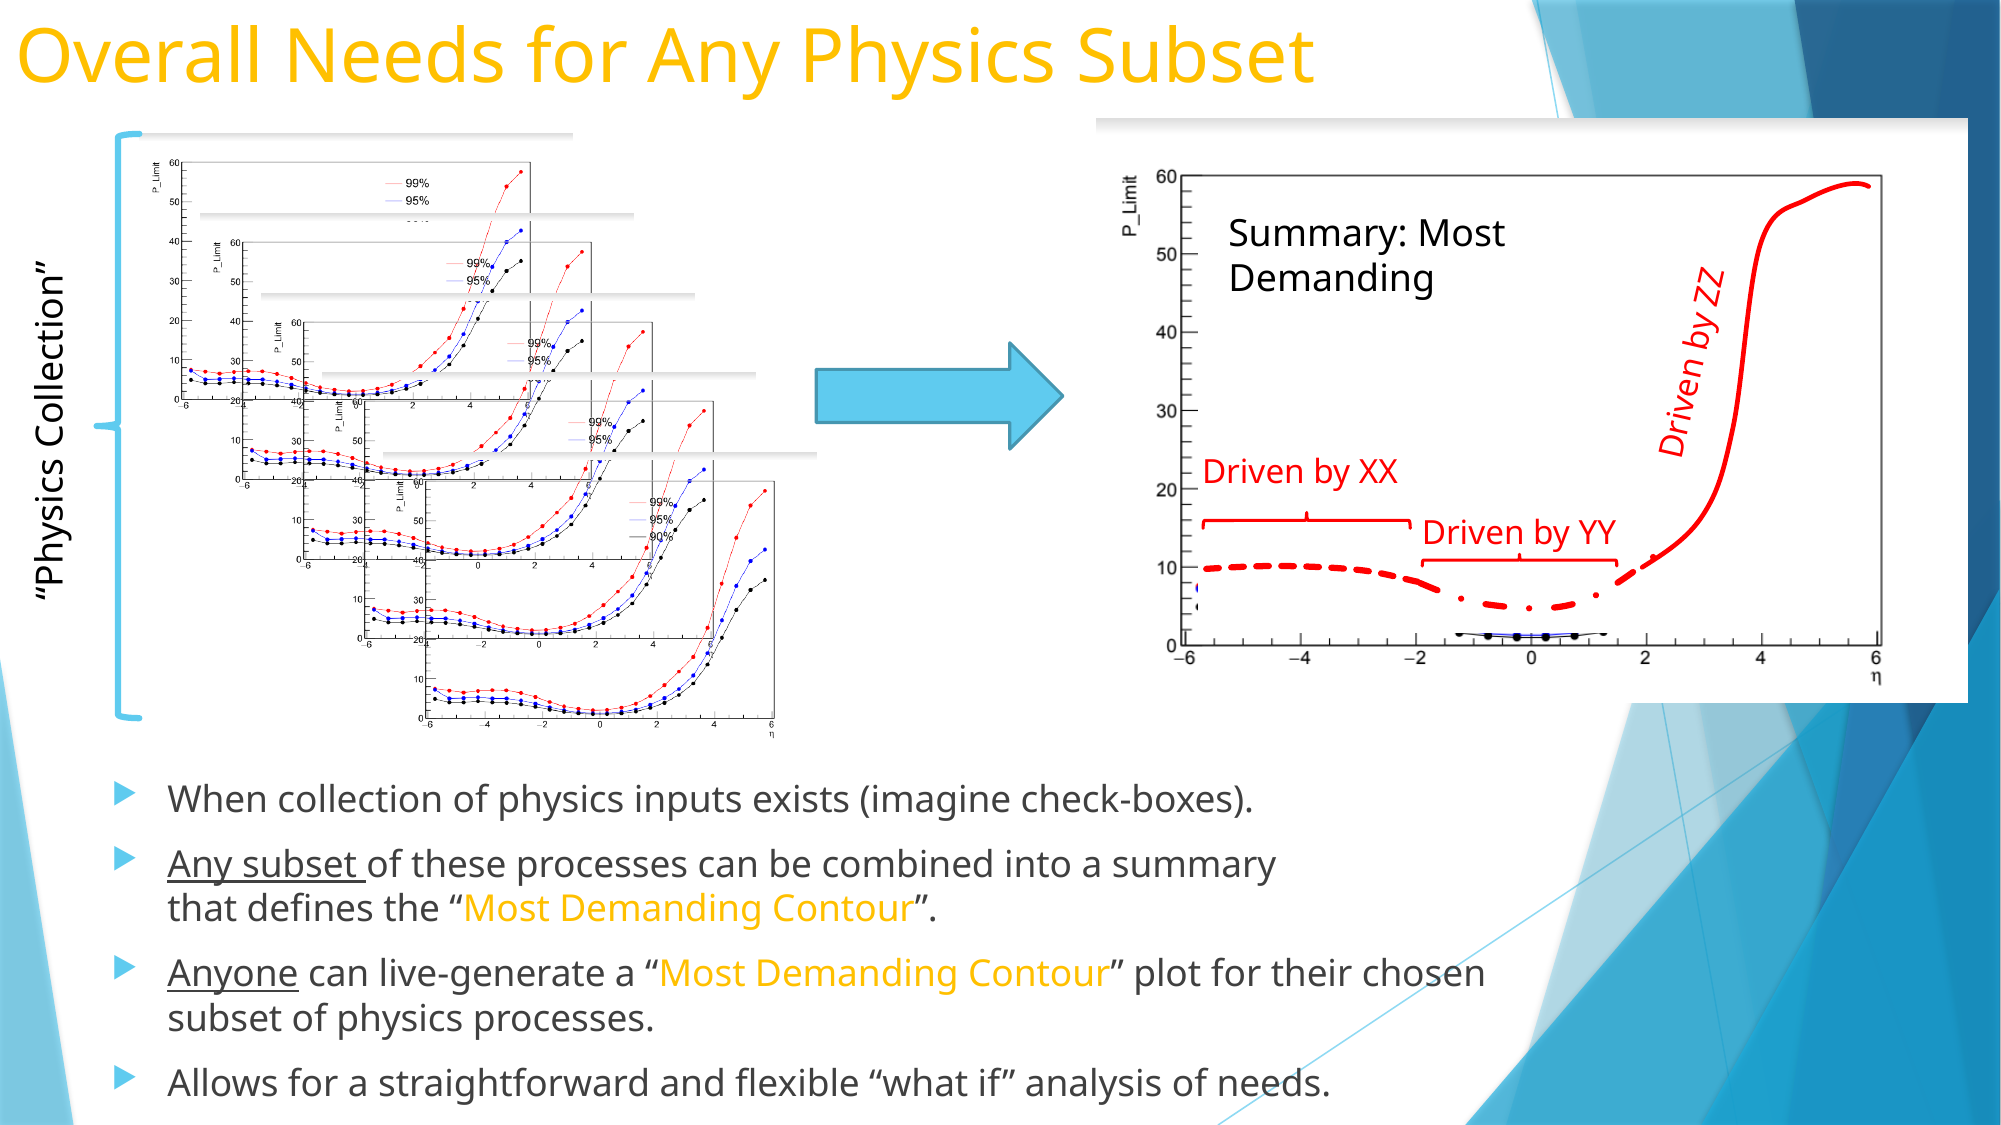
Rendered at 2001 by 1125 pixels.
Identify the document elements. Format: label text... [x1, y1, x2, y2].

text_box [1095, 117, 1968, 704]
text_box “Physics Collection” [17, 246, 78, 616]
picture [138, 133, 817, 747]
list When collection of physics inputs exists (imagine check-boxes). Any subset of these processes can be combined into a summary that defines the “Most Demanding Contour”. Anyone can live-generate a “Most Demanding Contour” plot for their chosen subset of physics processes. Allows for a straightforward and flexible “what if” analysis of needs. [96, 767, 1507, 1114]
title Overall Needs for Any Physics Subset [0, 0, 1411, 134]
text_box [1205, 182, 1870, 609]
text_box [95, 132, 141, 720]
text_box [814, 341, 1065, 451]
